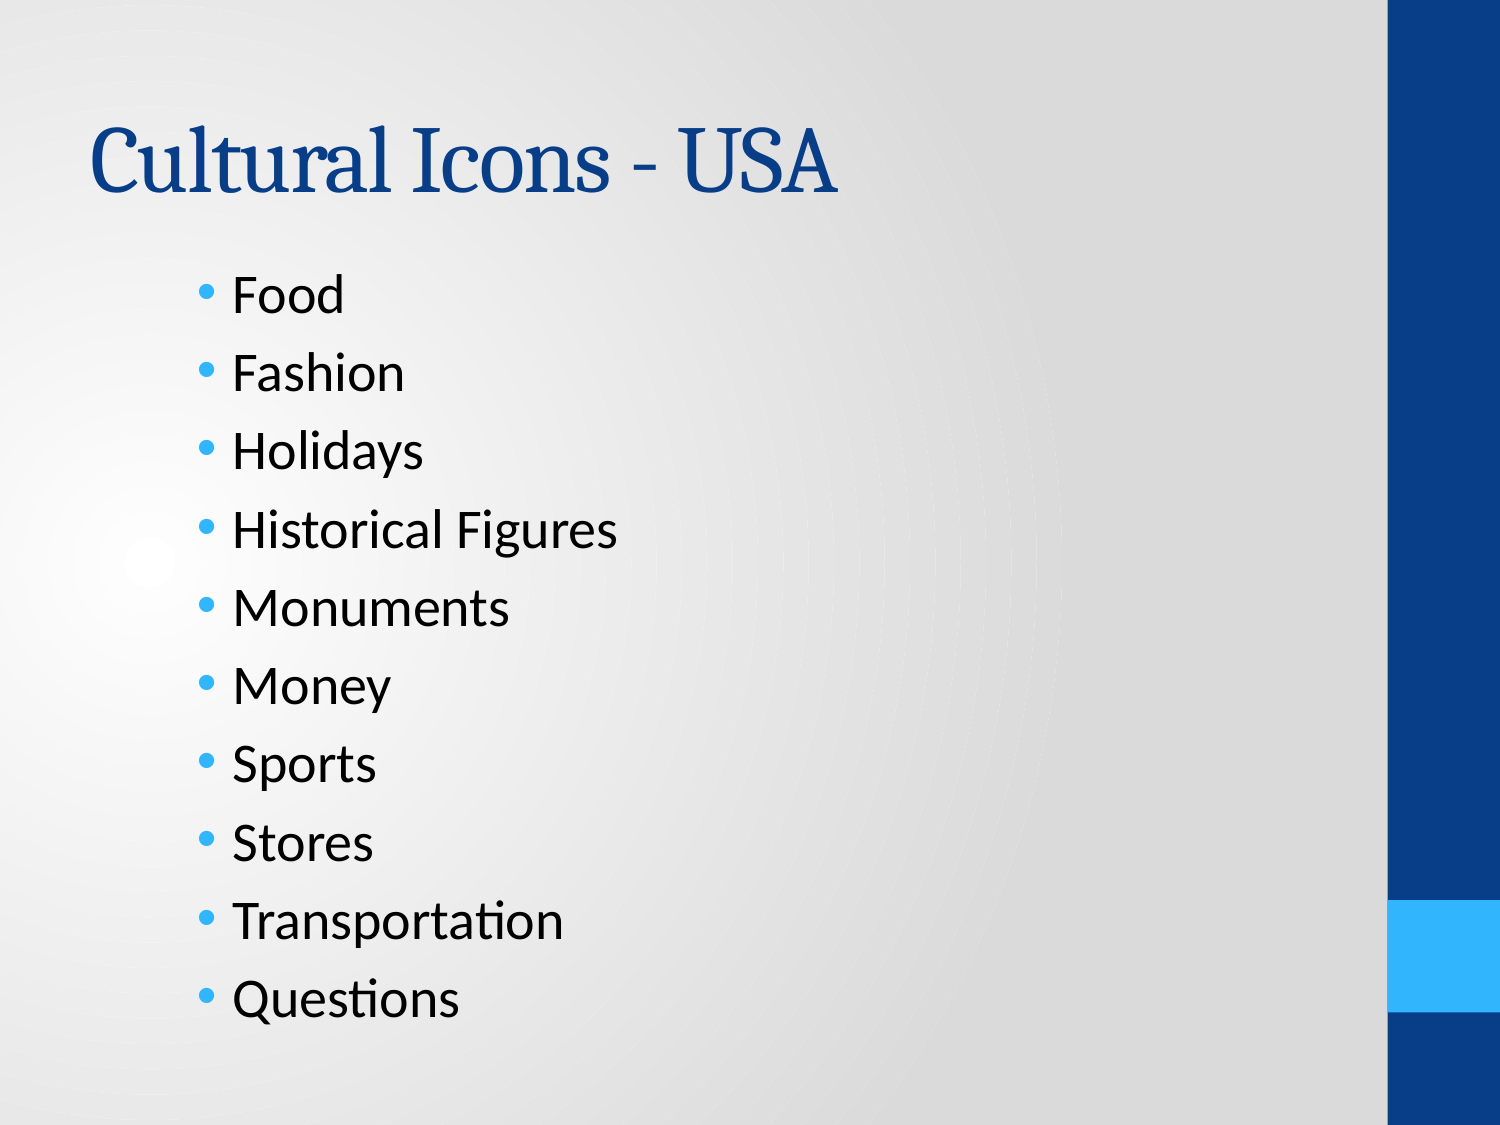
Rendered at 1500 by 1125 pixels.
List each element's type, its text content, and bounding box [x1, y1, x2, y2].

title Cultural Icons - USA [75, 60, 1325, 249]
list Food Fashion Holidays Historical Figures Monuments Money Sports Stores Transportation Questions [163, 249, 801, 1038]
